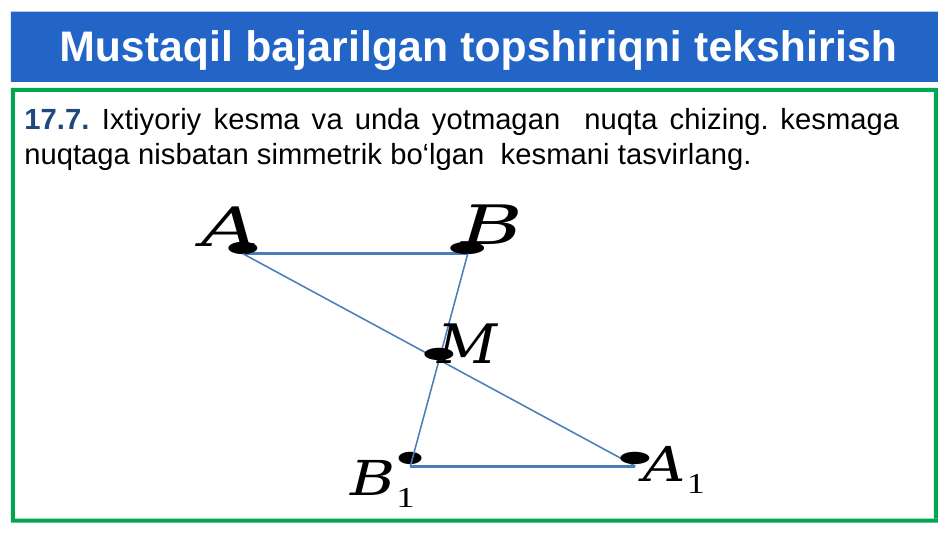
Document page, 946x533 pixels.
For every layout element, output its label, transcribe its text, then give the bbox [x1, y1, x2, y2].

title Mustaqil bajarilgan topshiriqni tekshirish [15, 16, 941, 108]
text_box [410, 253, 468, 467]
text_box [470, 253, 636, 467]
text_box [242, 253, 408, 467]
text_box [22, 108, 926, 198]
